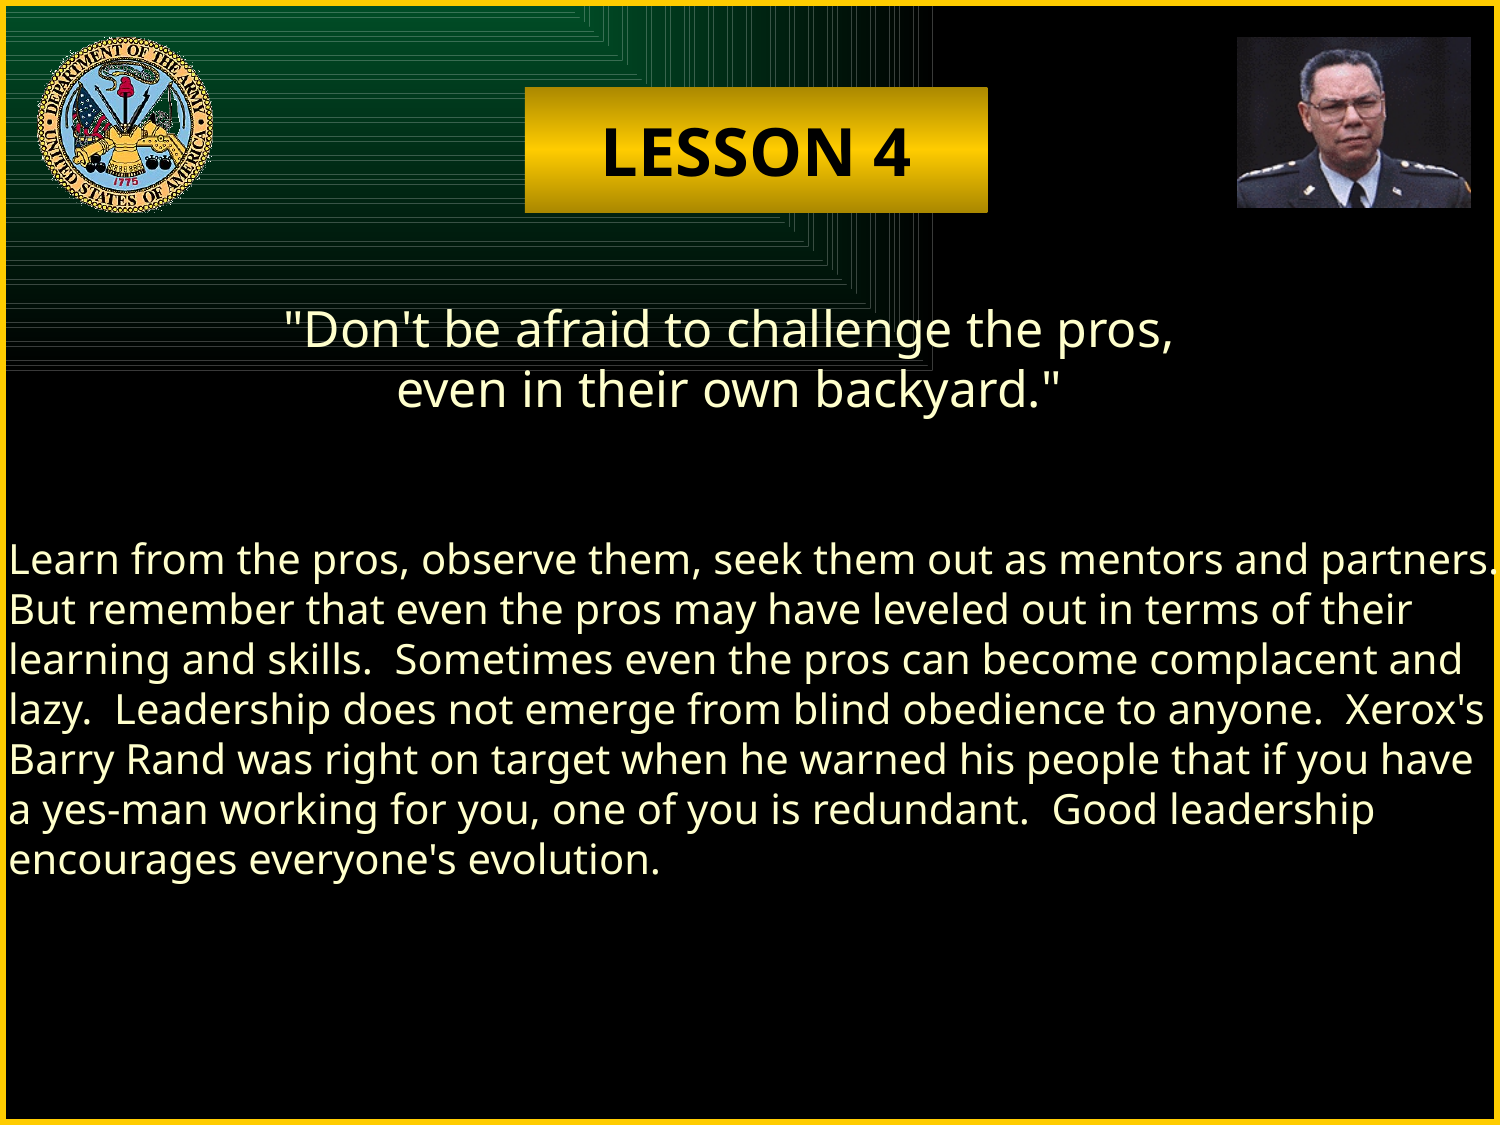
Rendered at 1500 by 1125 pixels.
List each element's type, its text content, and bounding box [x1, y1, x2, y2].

text_box Learn from the pros, observe them, seek them out as mentors and partners. But remember that even the pros may have leveled out in terms of their learning and skills. Sometimes even the pros can become complacent and lazy. Leadership does not emerge from blind obedience to anyone. Xerox's Barry Rand was right on target when he warned his people that if you have a yes-man working for you, one of you is redundant. Good leadership encourages everyone's evolution. [0, 525, 1500, 890]
picture [37, 37, 213, 213]
text_box LESSON 4 [524, 87, 988, 213]
text_box "Don't be afraid to challenge the pros, even in their own backyard." [268, 290, 1190, 425]
picture [1237, 37, 1471, 208]
